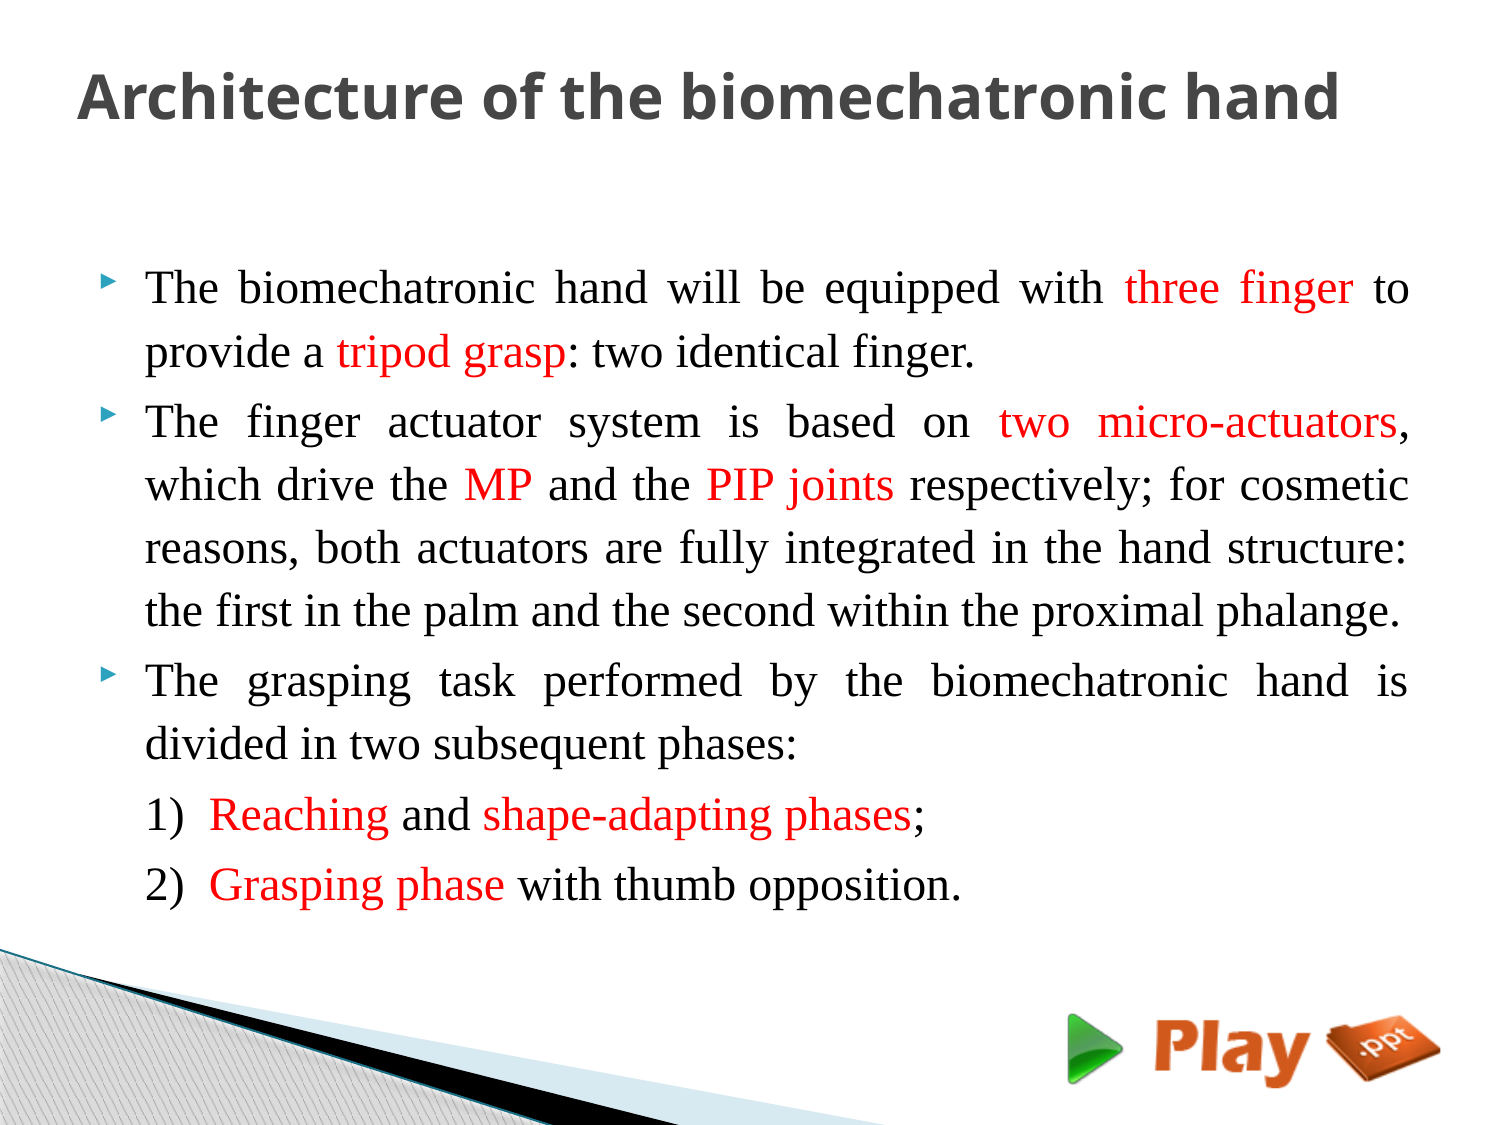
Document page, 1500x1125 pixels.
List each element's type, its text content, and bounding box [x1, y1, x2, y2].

picture [1037, 999, 1471, 1097]
list The biomechatronic hand will be equipped with three finger to provide a tripod grasp: two identical finger. The finger actuator system is based on two micro-actuators, which drive the MP and the PIP joints respectively; for cosmetic reasons, both actuators are fully integrated in the hand structure: the first in the palm and the second within the proximal phalange. The grasping task performed by the biomechatronic hand is divided in two subsequent phases: 1) Reaching and shape-adapting phases; 2) Grasping phase with thumb opposition. [75, 243, 1425, 986]
title Architecture of the biomechatronic hand [62, 50, 1500, 238]
